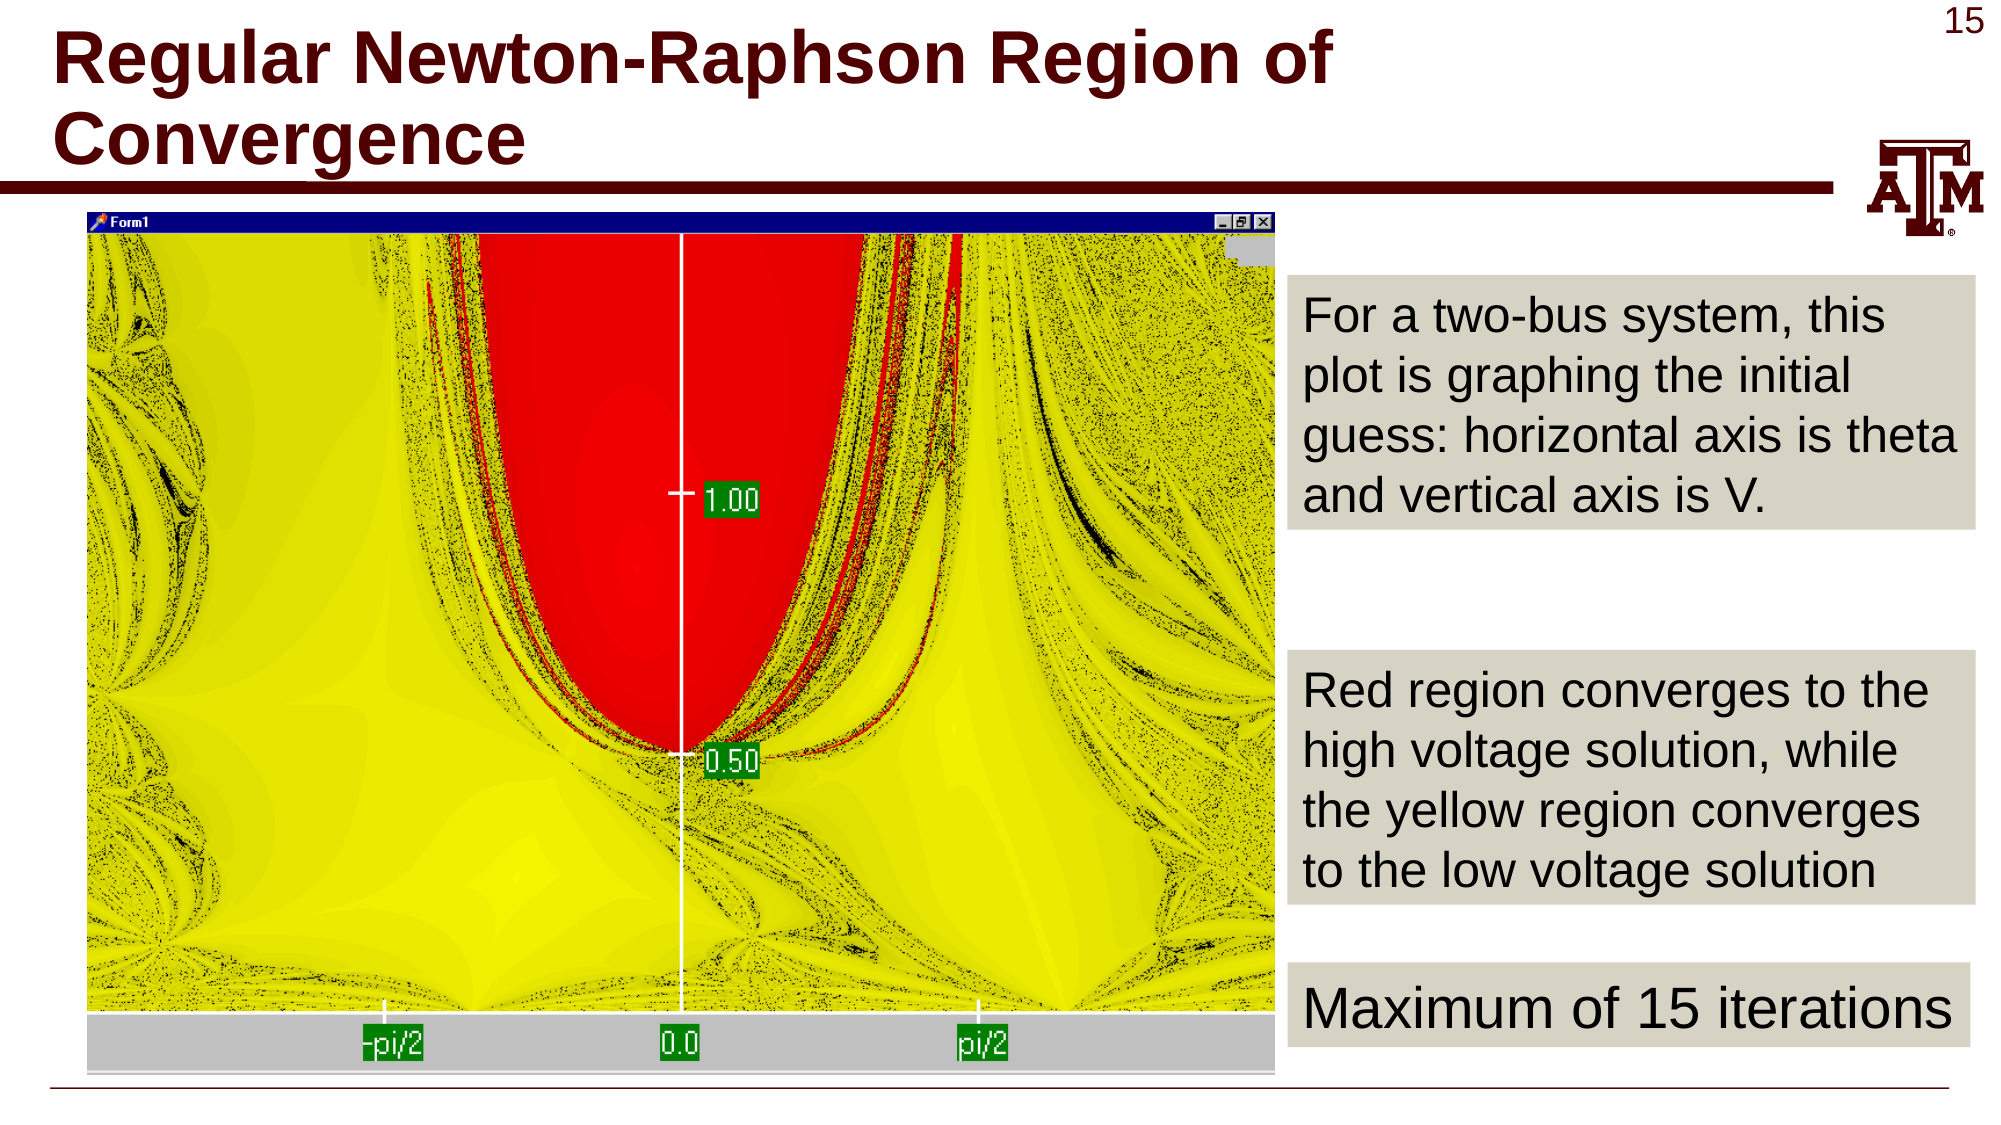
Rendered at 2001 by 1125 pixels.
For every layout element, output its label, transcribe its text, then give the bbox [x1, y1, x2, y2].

picture [1850, 112, 2000, 263]
text_box For a two-bus system, this plot is graphing the initial guess: horizontal axis is theta and vertical axis is V. [1287, 274, 1976, 530]
text_box Maximum of 15 iterations [1287, 962, 1971, 1048]
title Regular Newton-Raphson Region of Convergence [37, 12, 1826, 189]
text_box Red region converges to the high voltage solution, while the yellow region converges to the low voltage solution [1287, 649, 1976, 905]
picture [87, 212, 1275, 1076]
